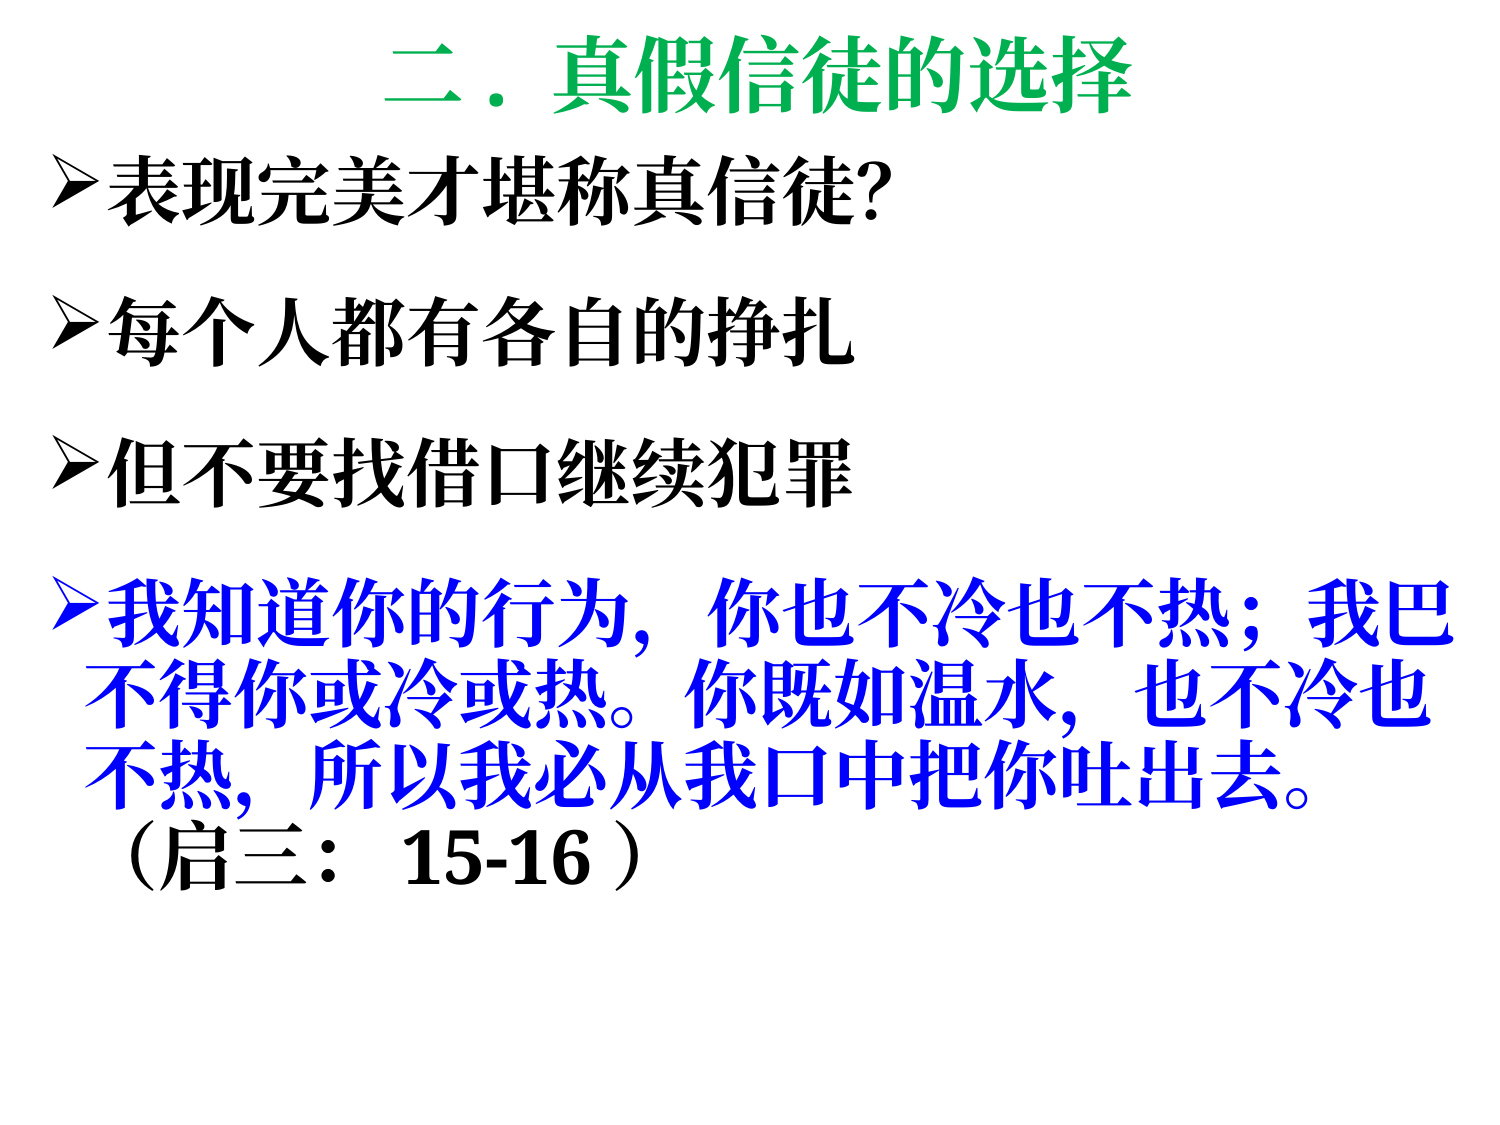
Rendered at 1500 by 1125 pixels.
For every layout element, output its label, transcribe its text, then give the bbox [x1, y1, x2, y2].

list 表现完美才堪称真信徒？ 每个人都有各自的挣扎 但不要找借口继续犯罪 我知道你的行为，你也不冷也不热；我巴不得你或冷或热。你既如温水，也不冷也不热，所以我必从我口中把你吐出去。（启三：15-16） [31, 147, 1472, 1098]
title 二. 真假信徒的选择 [31, 10, 1484, 148]
